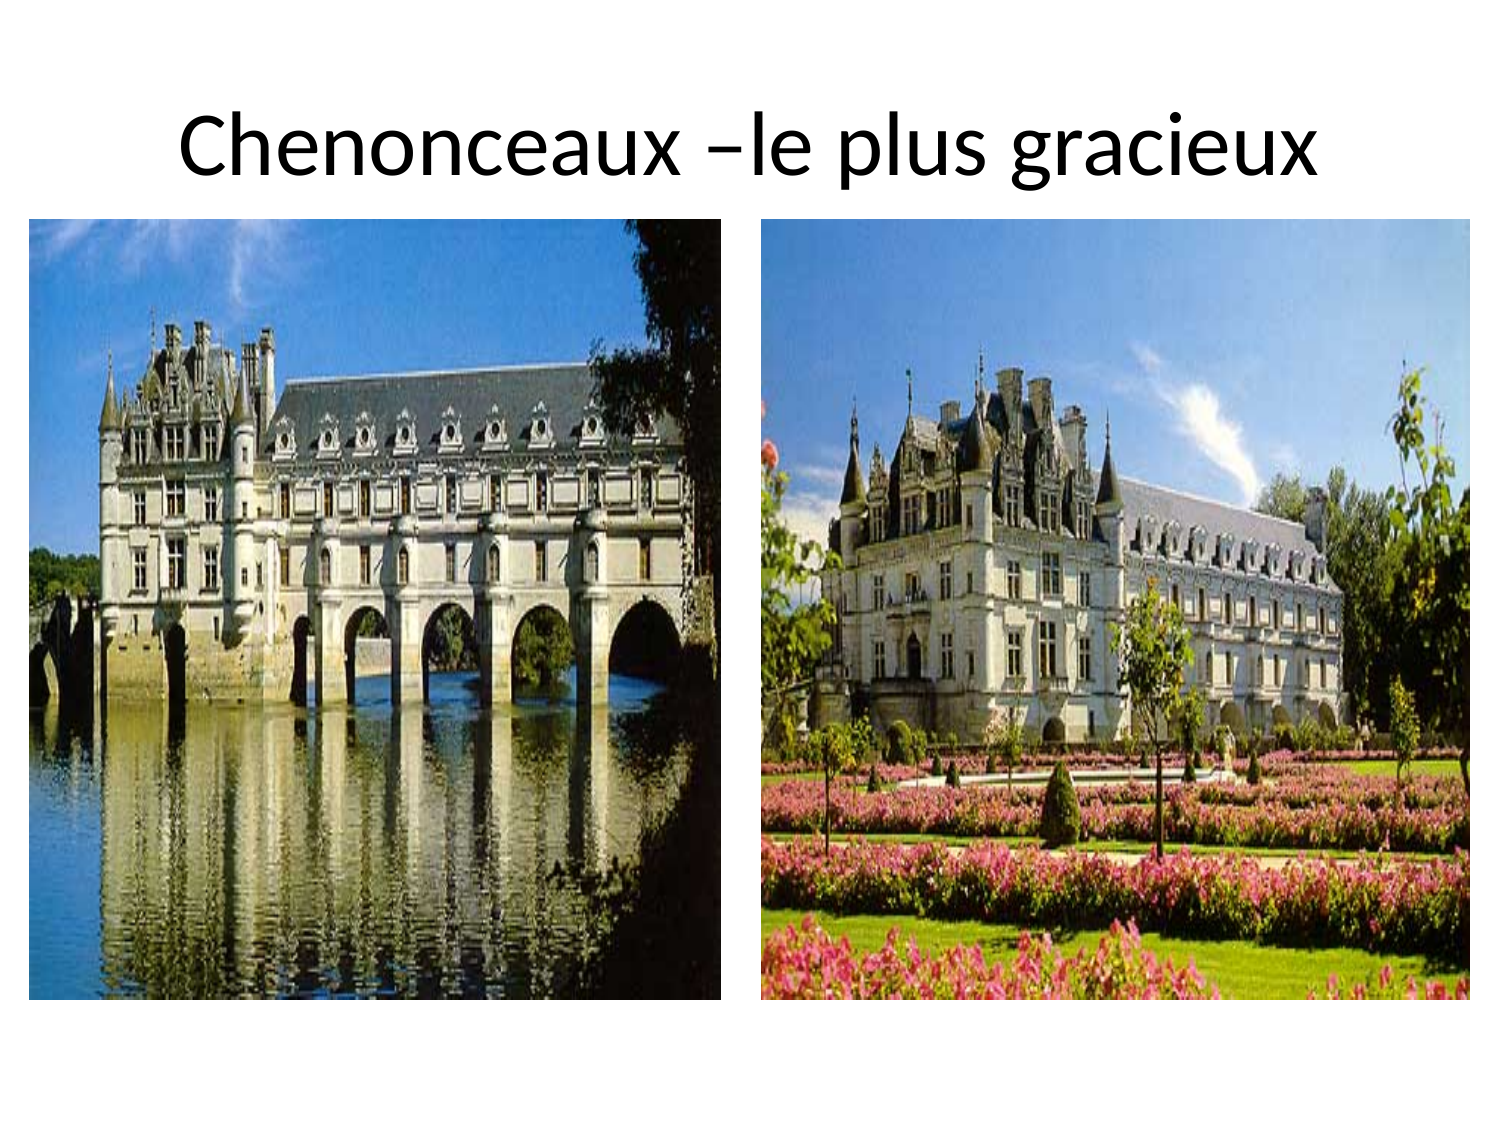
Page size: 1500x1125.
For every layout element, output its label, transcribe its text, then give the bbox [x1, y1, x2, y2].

title Chenonceaux –le plus gracieux [75, 45, 1425, 233]
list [29, 219, 721, 1000]
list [761, 219, 1471, 1000]
